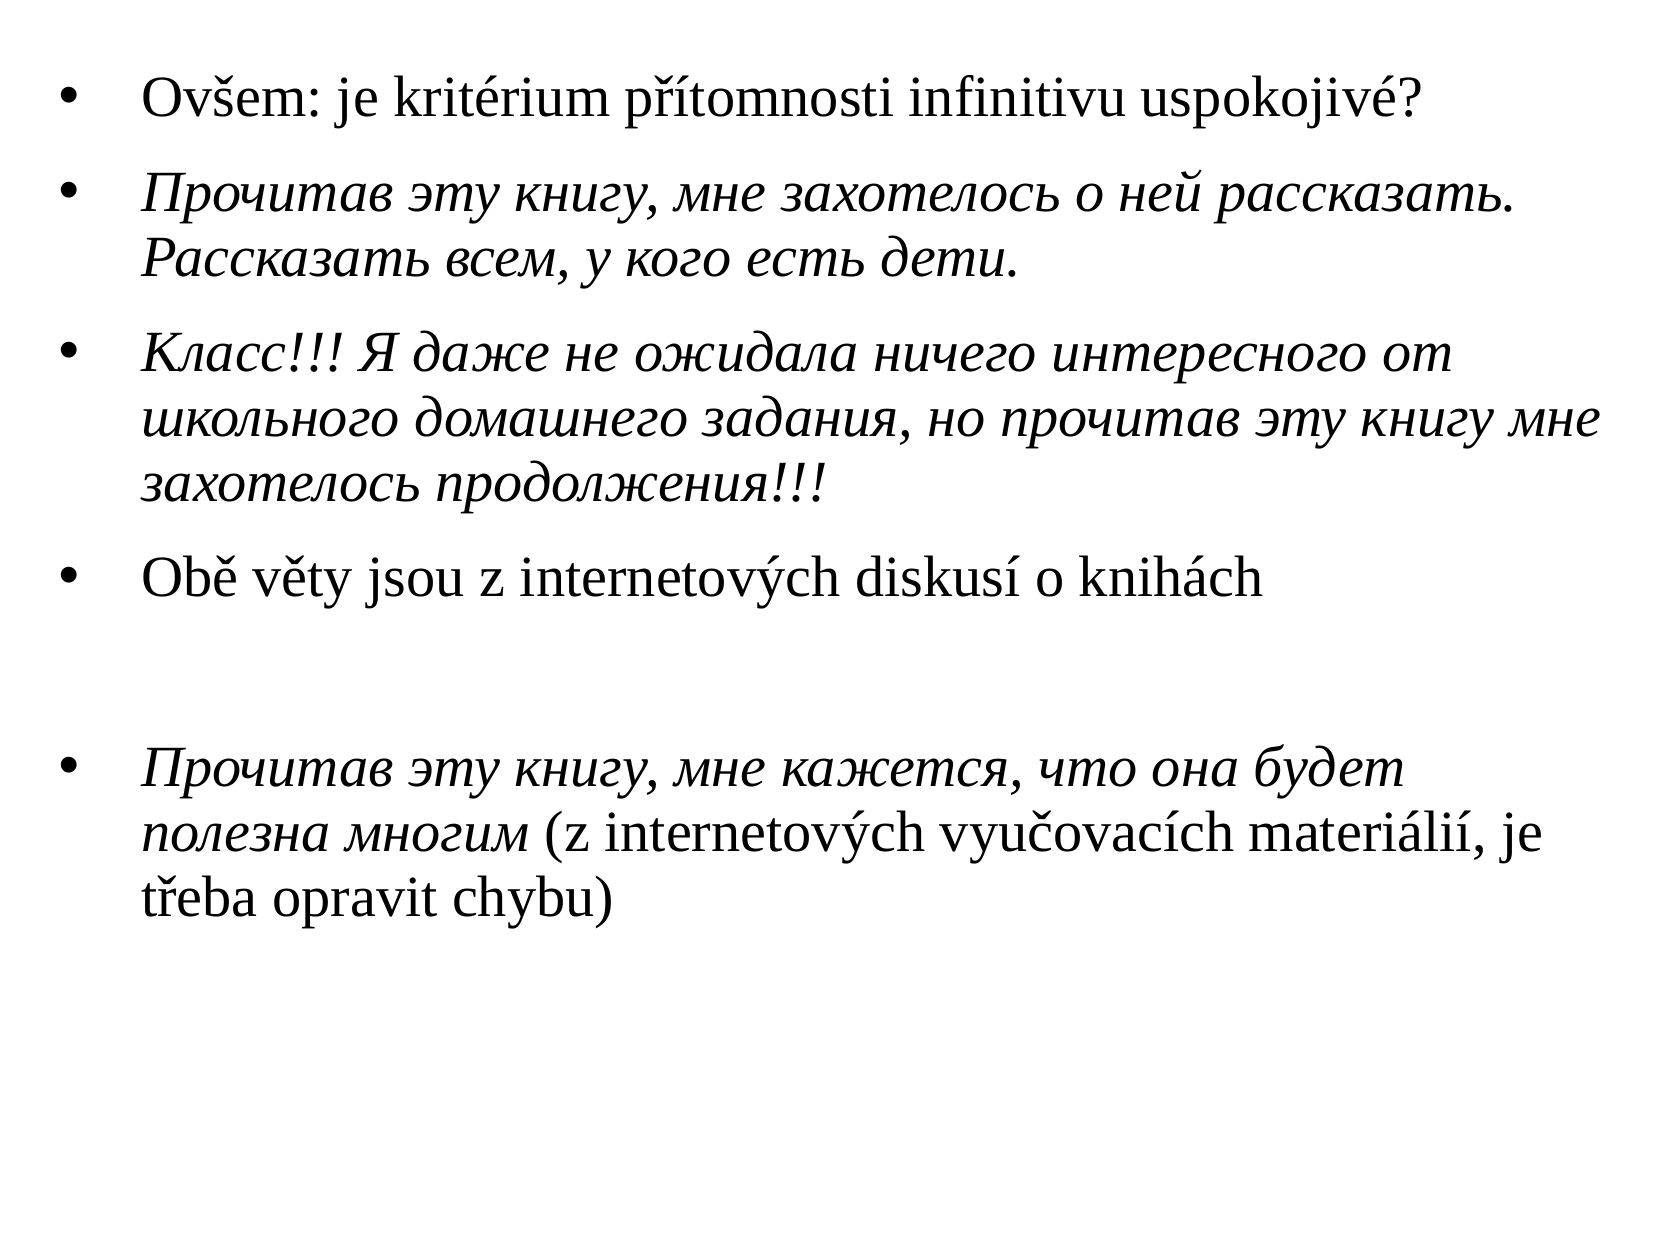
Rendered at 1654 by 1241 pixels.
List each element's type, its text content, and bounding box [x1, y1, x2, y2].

list Ovšem: je kritérium přítomnosti infinitivu uspokojivé? Прочитав эту книгу, мне захотелось о ней рассказать. Рассказать всем, у кого есть дети. Класс!!! Я даже не ожидала ничего интересного от школьного домашнего задания, но прочитав эту книгу мне захотелось продолжения!!! Obě věty jsou z internetových diskusí o knihách Прочитав эту книгу, мне кажется, что она будет полезна многим (z internetových vyučovacích materiálií, je třeba opravit chybu) [58, 60, 1609, 1180]
